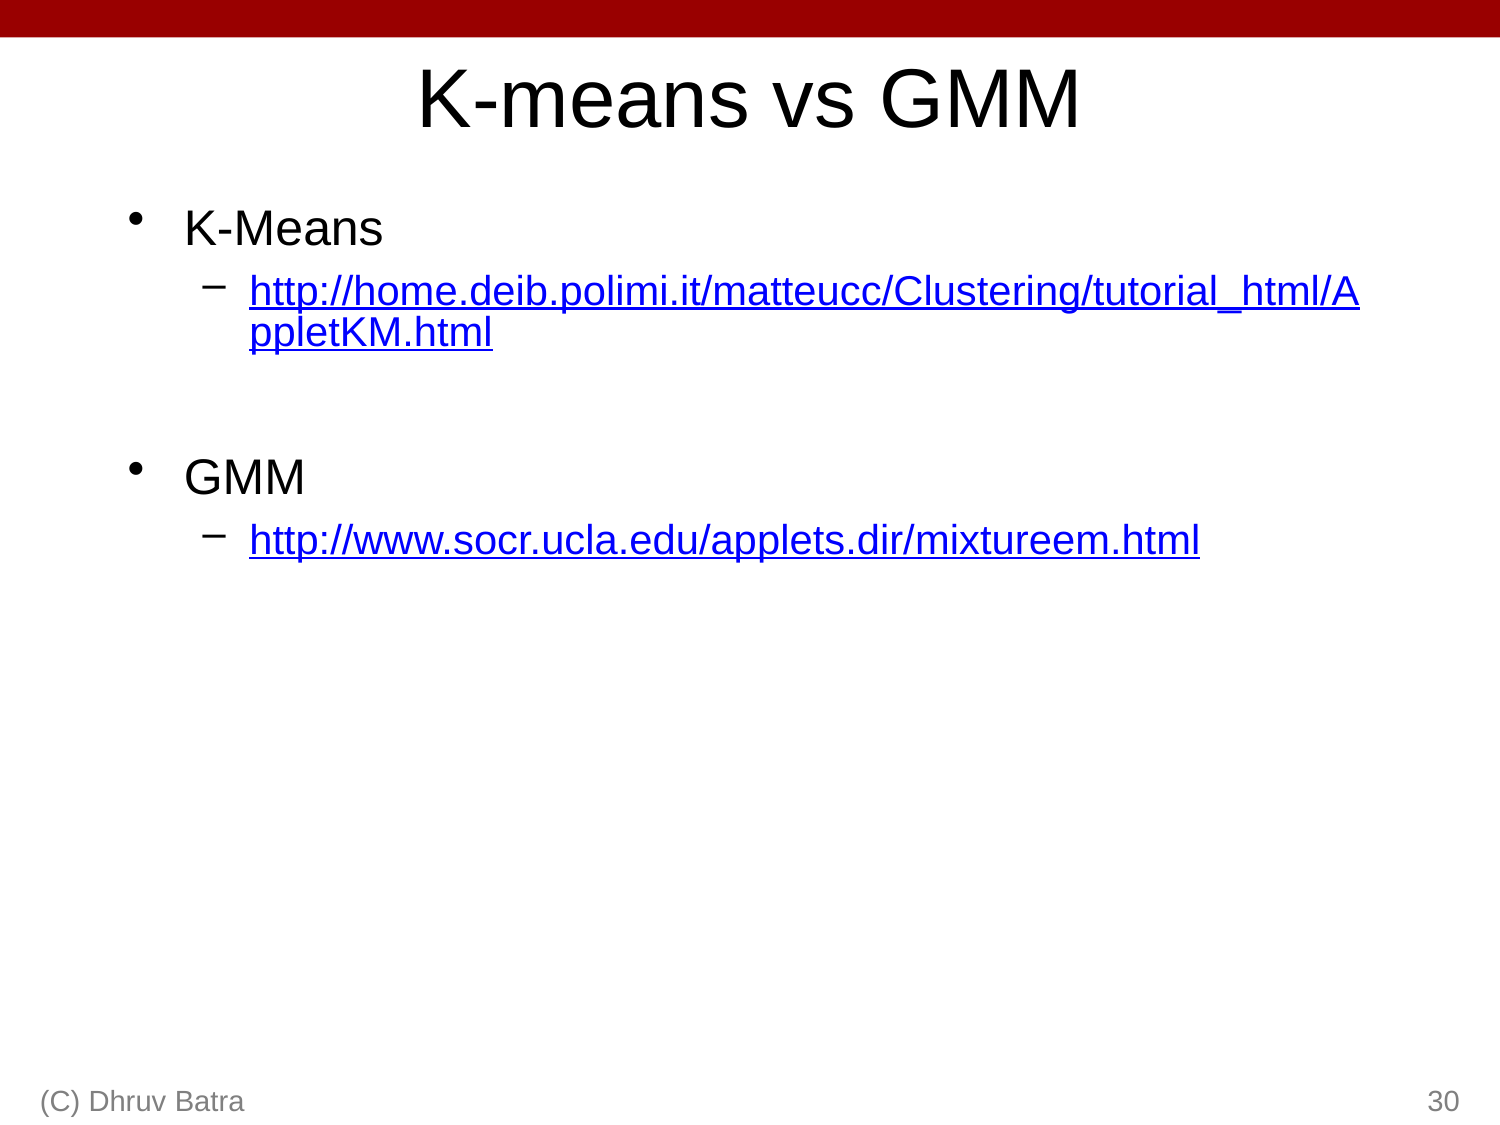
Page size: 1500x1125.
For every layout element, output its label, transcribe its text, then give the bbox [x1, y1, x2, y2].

title K-means vs GMM [112, 37, 1388, 151]
slide_number 30 [1162, 1049, 1476, 1125]
list K-Means http://home.deib.polimi.it/matteucc/Clustering/tutorial_html/AppletKM.html GMM http://www.socr.ucla.edu/applets.dir/mixtureem.html [112, 187, 1388, 1051]
footer (C) Dhruv Batra [24, 1049, 501, 1125]
